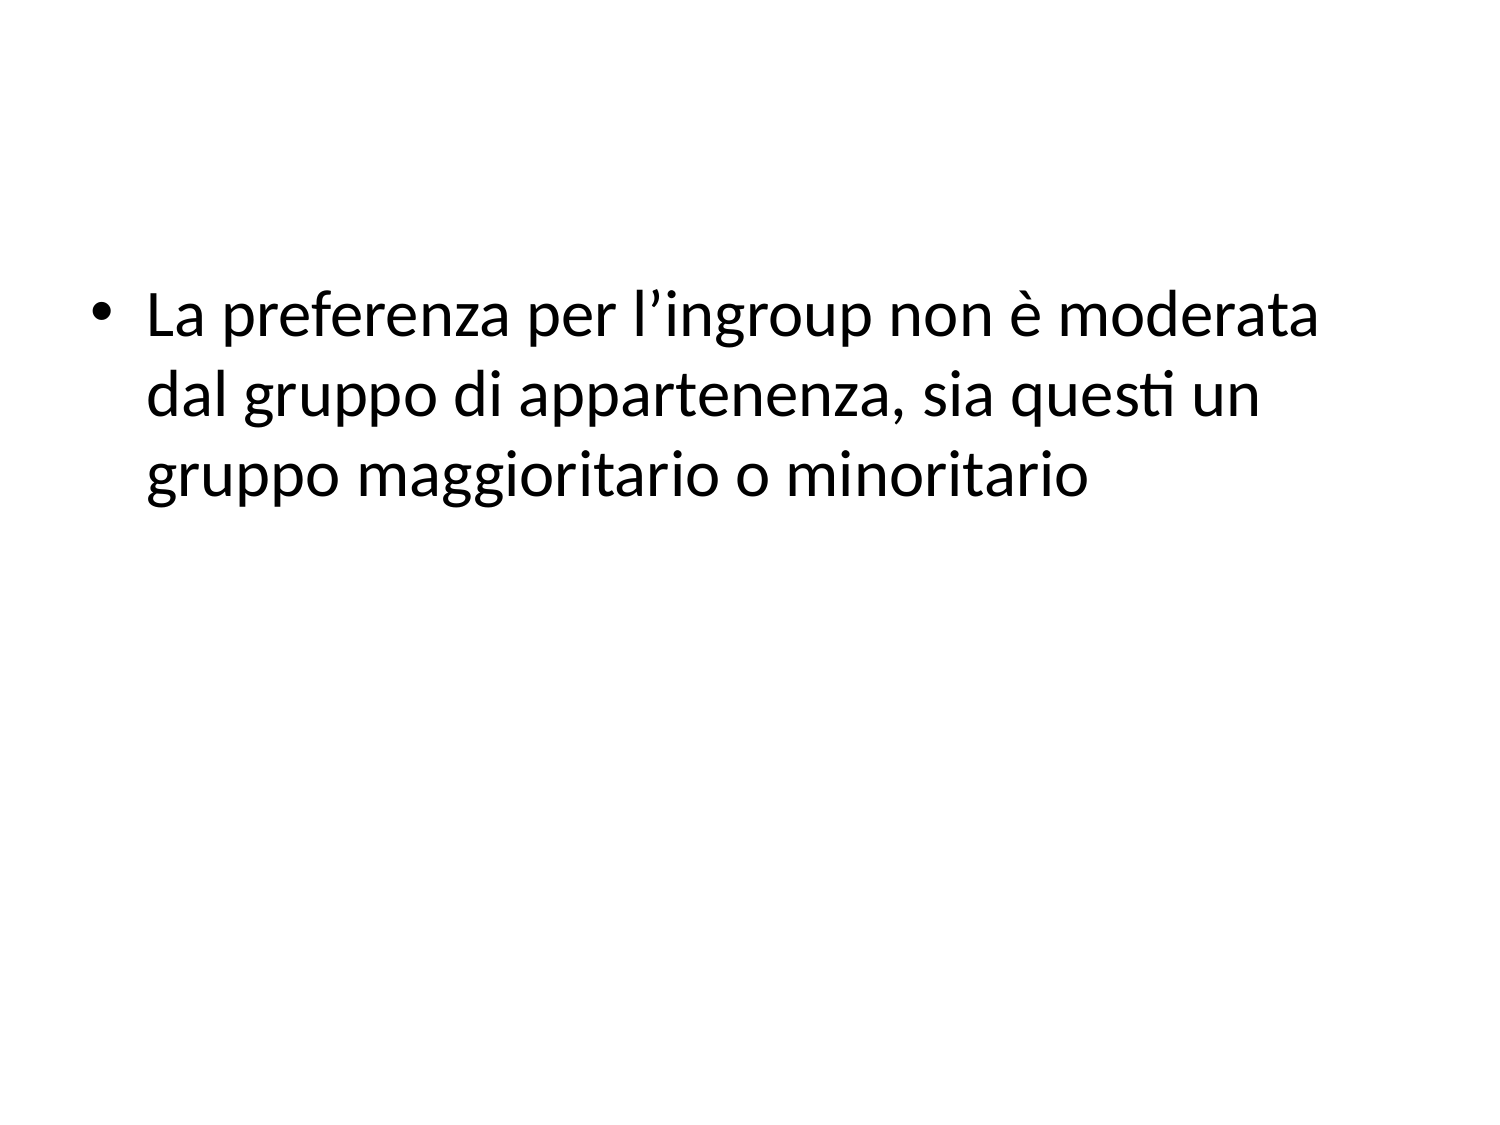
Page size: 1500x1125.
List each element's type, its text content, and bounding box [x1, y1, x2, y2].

list La preferenza per l’ingroup non è moderata dal gruppo di appartenenza, sia questi un gruppo maggioritario o minoritario [75, 262, 1425, 1005]
